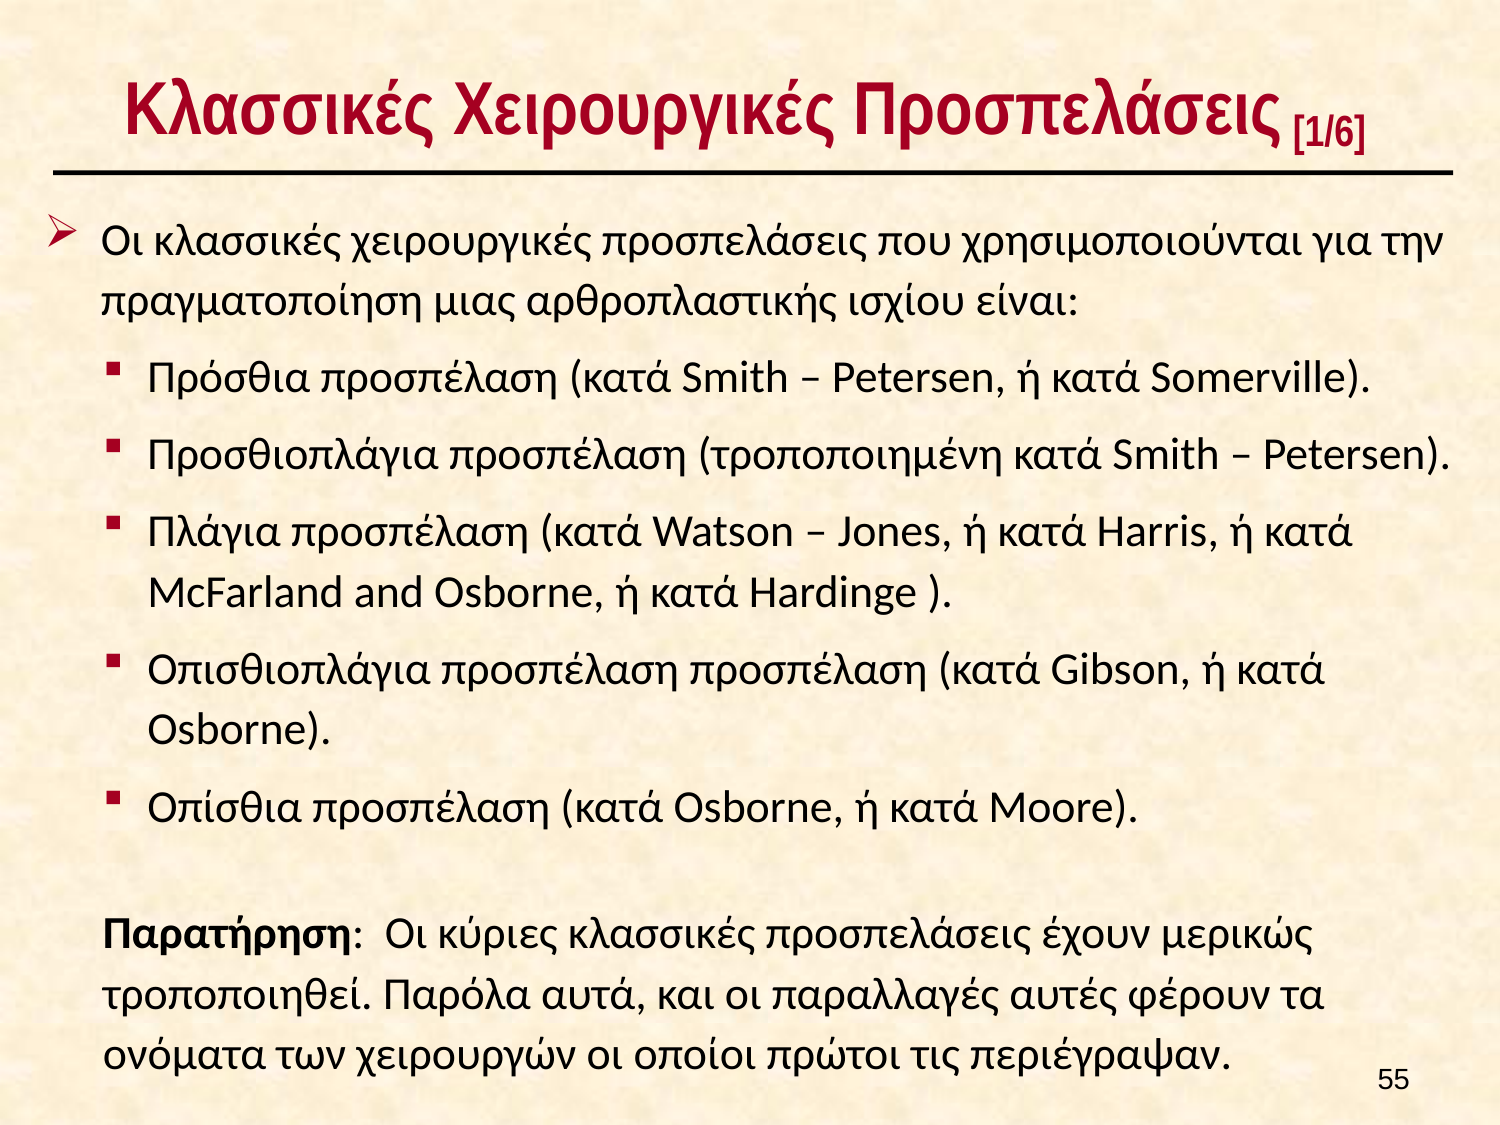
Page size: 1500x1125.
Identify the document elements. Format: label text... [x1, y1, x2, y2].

list Οι κλασσικές χειρουργικές προσπελάσεις που χρησιμοποιούνται για την πραγματοποίηση μιας αρθροπλαστικής ισχίου είναι: Πρόσθια προσπέλαση (κατά Smith – Petersen, ή κατά Somerville). Προσθιοπλάγια προσπέλαση (τροποποιημένη κατά Smith – Petersen). Πλάγια προσπέλαση (κατά Watson – Jones, ή κατά Harris, ή κατά McFarland and Osborne, ή κατά Hardinge ). Οπισθιοπλάγια προσπέλαση προσπέλαση (κατά Gibson, ή κατά Osborne). Oπίσθια προσπέλαση (κατά Osborne, ή κατά Μoore). Παρατήρηση: Οι κύριες κλασσικές προσπελάσεις έχουν μερικώς τροποποιηθεί. Παρόλα αυτά, και οι παραλλαγές αυτές φέρουν τα ονόματα των χειρουργών οι οποίοι πρώτοι τις περιέγραψαν. [29, 196, 1483, 1071]
picture [0, 0, 1500, 1125]
slide_number 54 [1074, 1024, 1426, 1103]
title Κλασσικές Χειρουργικές Προσπελάσεις [1/6] [74, 30, 1426, 185]
